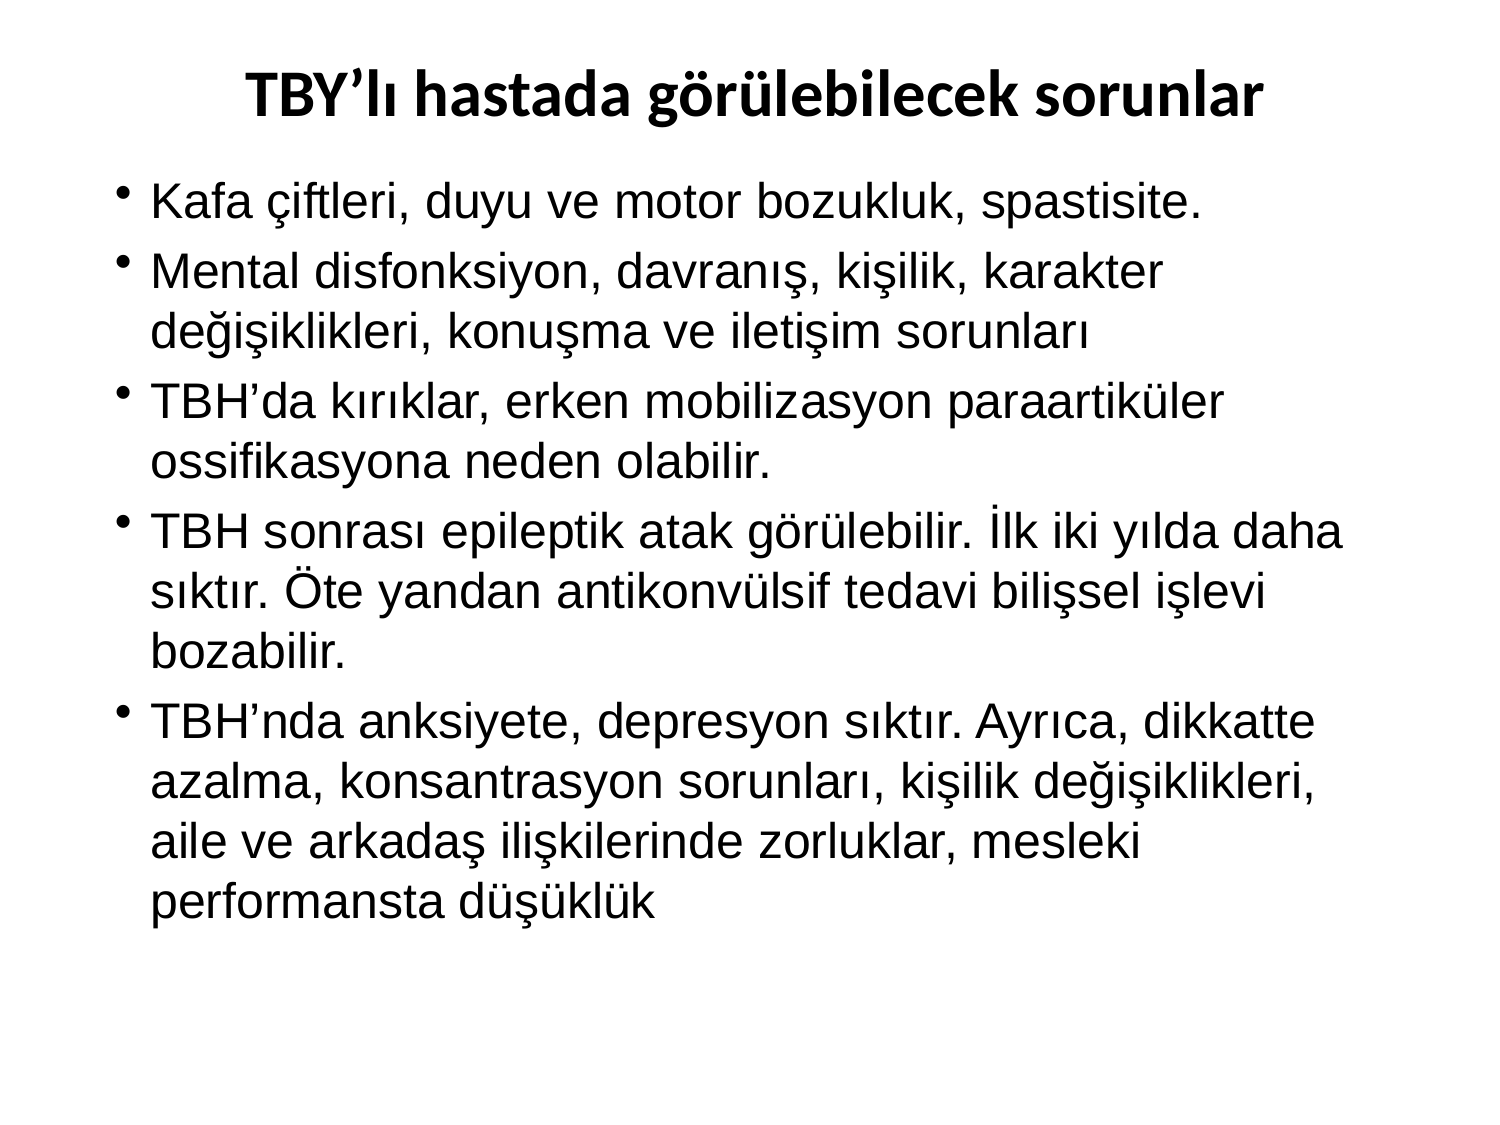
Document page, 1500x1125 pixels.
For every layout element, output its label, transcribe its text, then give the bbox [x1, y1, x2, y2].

title TBY’lı hastada görülebilecek sorunlar [76, 42, 1436, 185]
text_box Kafa çiftleri, duyu ve motor bozukluk, spastisite. Mental disfonksiyon, davranış, kişilik, karakter değişiklikleri, konuşma ve iletişim sorunları TBH’da kırıklar, erken mobilizasyon paraartiküler ossifikasyona neden olabilir. TBH sonrası epileptik atak görülebilir. İlk iki yılda daha sıktır. Öte yandan antikonvülsif tedavi bilişsel işlevi bozabilir. TBH’nda anksiyete, depresyon sıktır. Ayrıca, dikkatte azalma, konsantrasyon sorunları, kişilik değişiklikleri, aile ve arkadaş ilişkilerinde zorluklar, mesleki performansta düşüklük [100, 160, 1398, 936]
